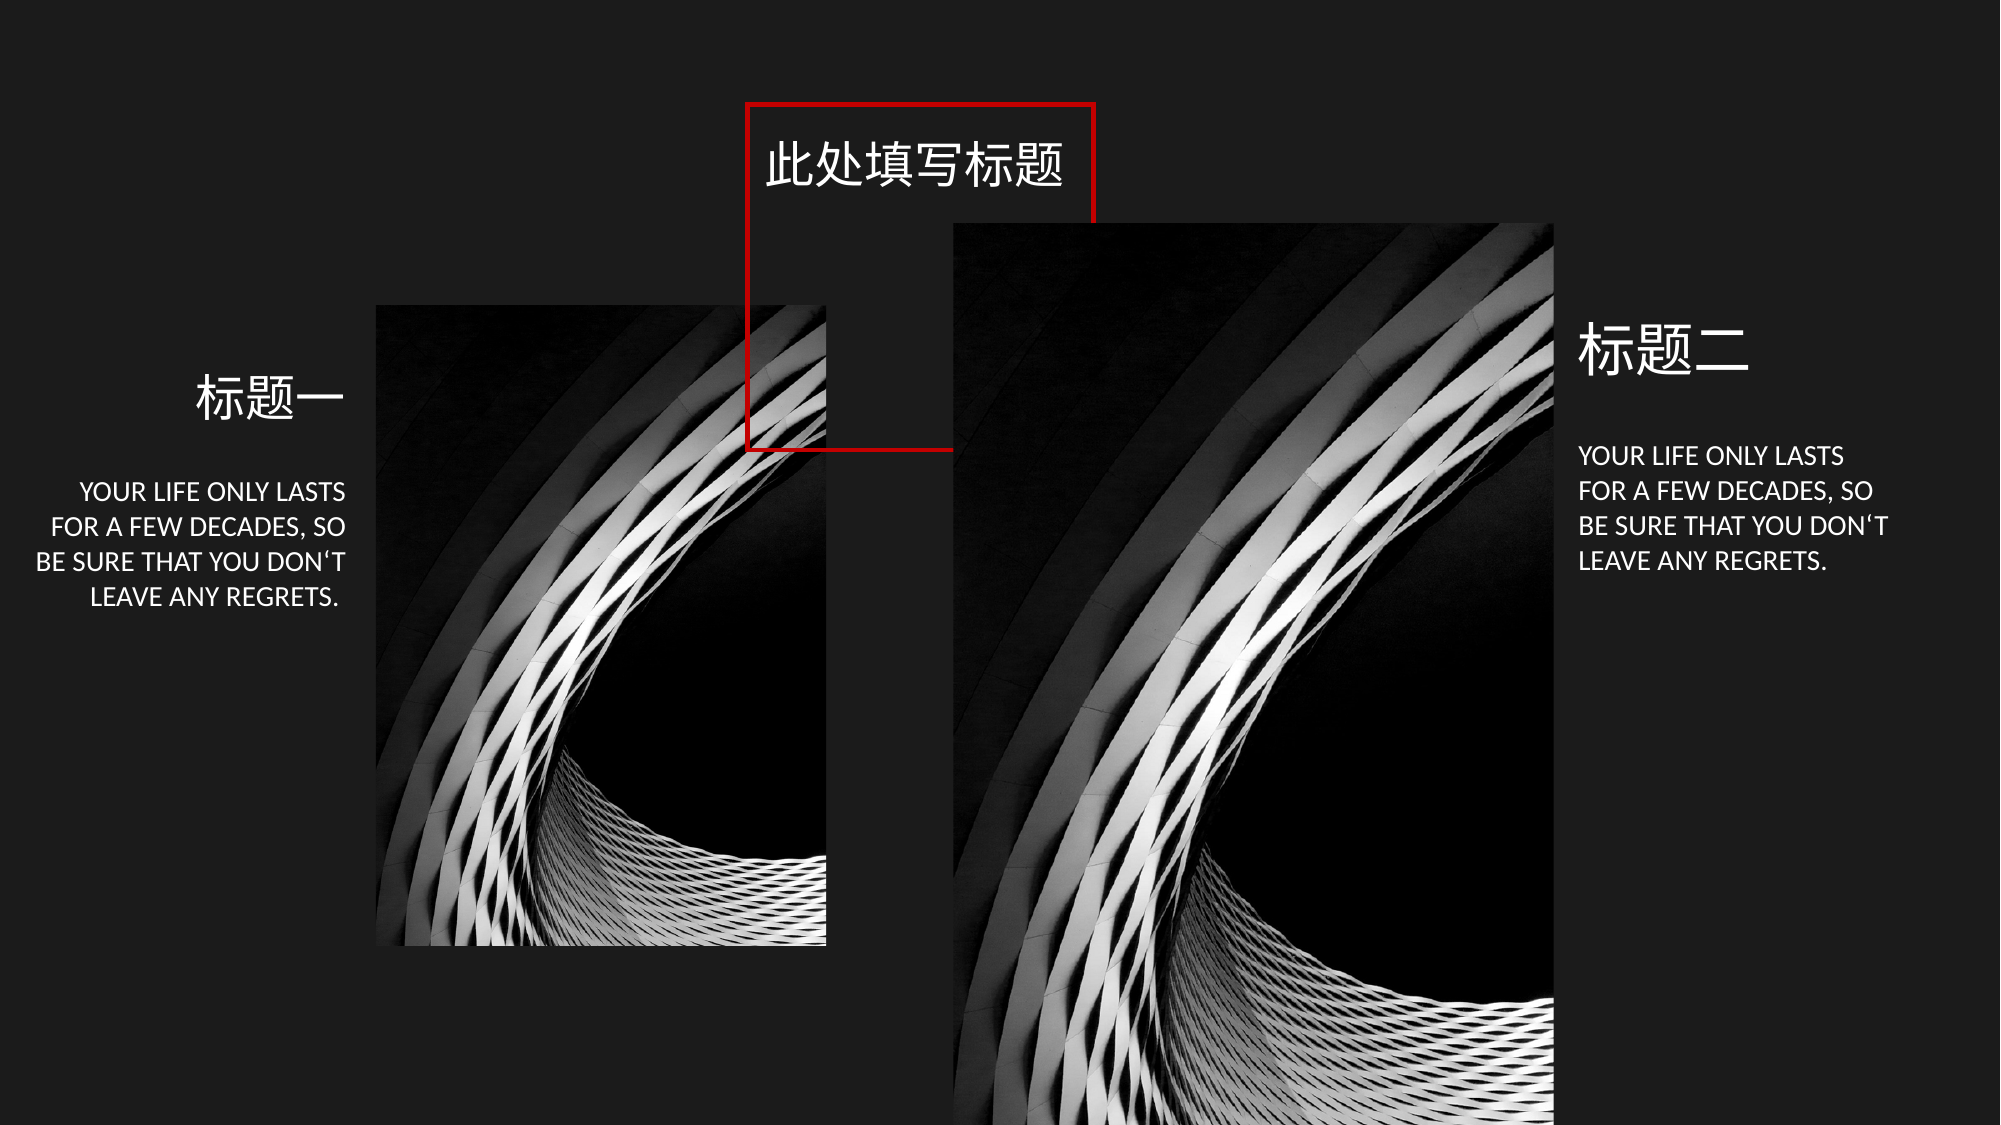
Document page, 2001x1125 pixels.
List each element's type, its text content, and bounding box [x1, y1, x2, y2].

text_box 此处填写标题 [749, 126, 1080, 201]
text_box [133, 342, 375, 451]
text_box [375, 304, 827, 947]
text_box [1555, 279, 1895, 413]
text_box 标题二 [1562, 305, 1768, 391]
text_box [952, 223, 1555, 1125]
text_box [746, 103, 1094, 451]
text_box YOUR LIFE ONLY LASTS FOR A FEW DECADES, SO BE SURE THAT YOU DON‘T LEAVE ANY REGRETS. [18, 464, 361, 620]
text_box YOUR LIFE ONLY LASTS FOR A FEW DECADES, SO BE SURE THAT YOU DON‘T LEAVE ANY REGRETS. [1563, 428, 1907, 584]
text_box 标题一 [180, 358, 361, 434]
text_box [0, 0, 2000, 1125]
